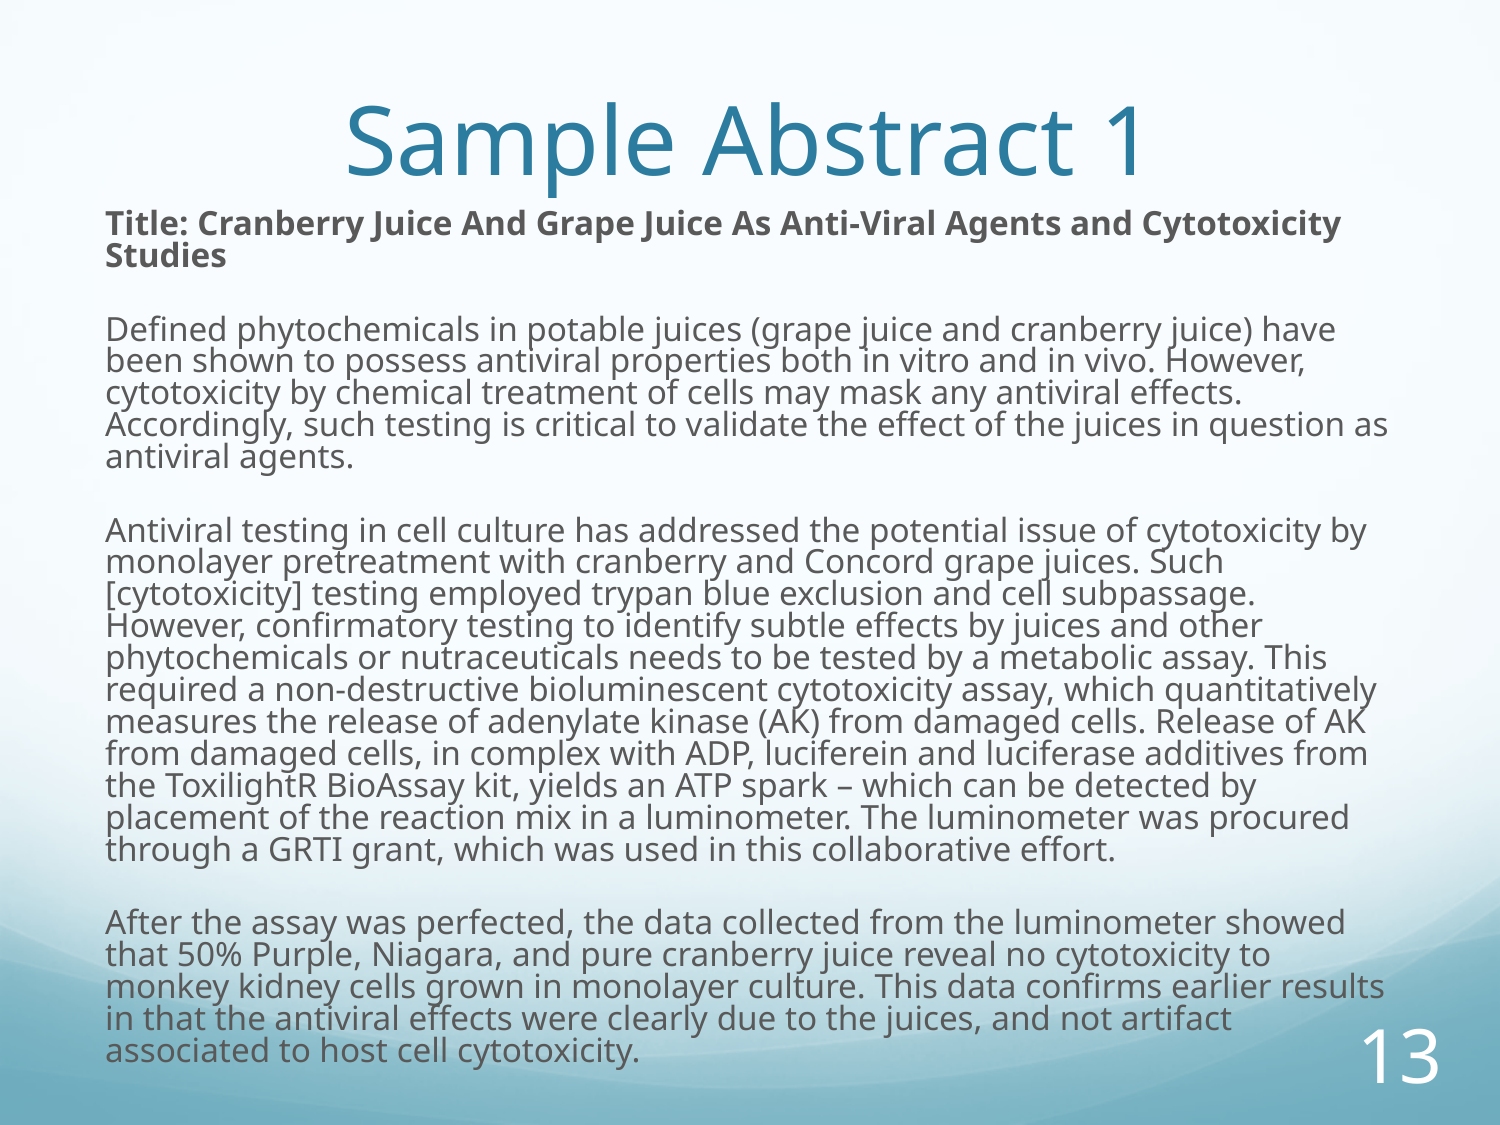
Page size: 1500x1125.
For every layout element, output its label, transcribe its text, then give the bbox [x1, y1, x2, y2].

picture [0, 0, 1500, 1125]
title Sample Abstract 1 [90, 17, 1410, 202]
slide_number 13 [1295, 1029, 1459, 1090]
list Title: Cranberry Juice And Grape Juice As Anti-Viral Agents and Cytotoxicity Studies Defined phytochemicals in potable juices (grape juice and cranberry juice) have been shown to possess antiviral properties both in vitro and in vivo. However, cytotoxicity by chemical treatment of cells may mask any antiviral effects. Accordingly, such testing is critical to validate the effect of the juices in question as antiviral agents. Antiviral testing in cell culture has addressed the potential issue of cytotoxicity by monolayer pretreatment with cranberry and Concord grape juices. Such [cytotoxicity] testing employed trypan blue exclusion and cell subpassage. However, confirmatory testing to identify subtle effects by juices and other phytochemicals or nutraceuticals needs to be tested by a metabolic assay. This required a non-destructive bioluminescent cytotoxicity assay, which quantitatively measures the release of adenylate kinase (AK) from damaged cells. Release of AK from damaged cells, in complex with ADP, luciferein and luciferase additives from the ToxilightR BioAssay kit, yields an ATP spark – which can be detected by placement of the reaction mix in a luminometer. The luminometer was procured through a GRTI grant, which was used in this collaborative effort. After the assay was perfected, the data collected from the luminometer showed that 50% Purple, Niagara, and pure cranberry juice reveal no cytotoxicity to monkey kidney cells grown in monolayer culture. This data confirms earlier results in that the antiviral effects were clearly due to the juices, and not artifact associated to host cell cytotoxicity. [90, 202, 1410, 1064]
